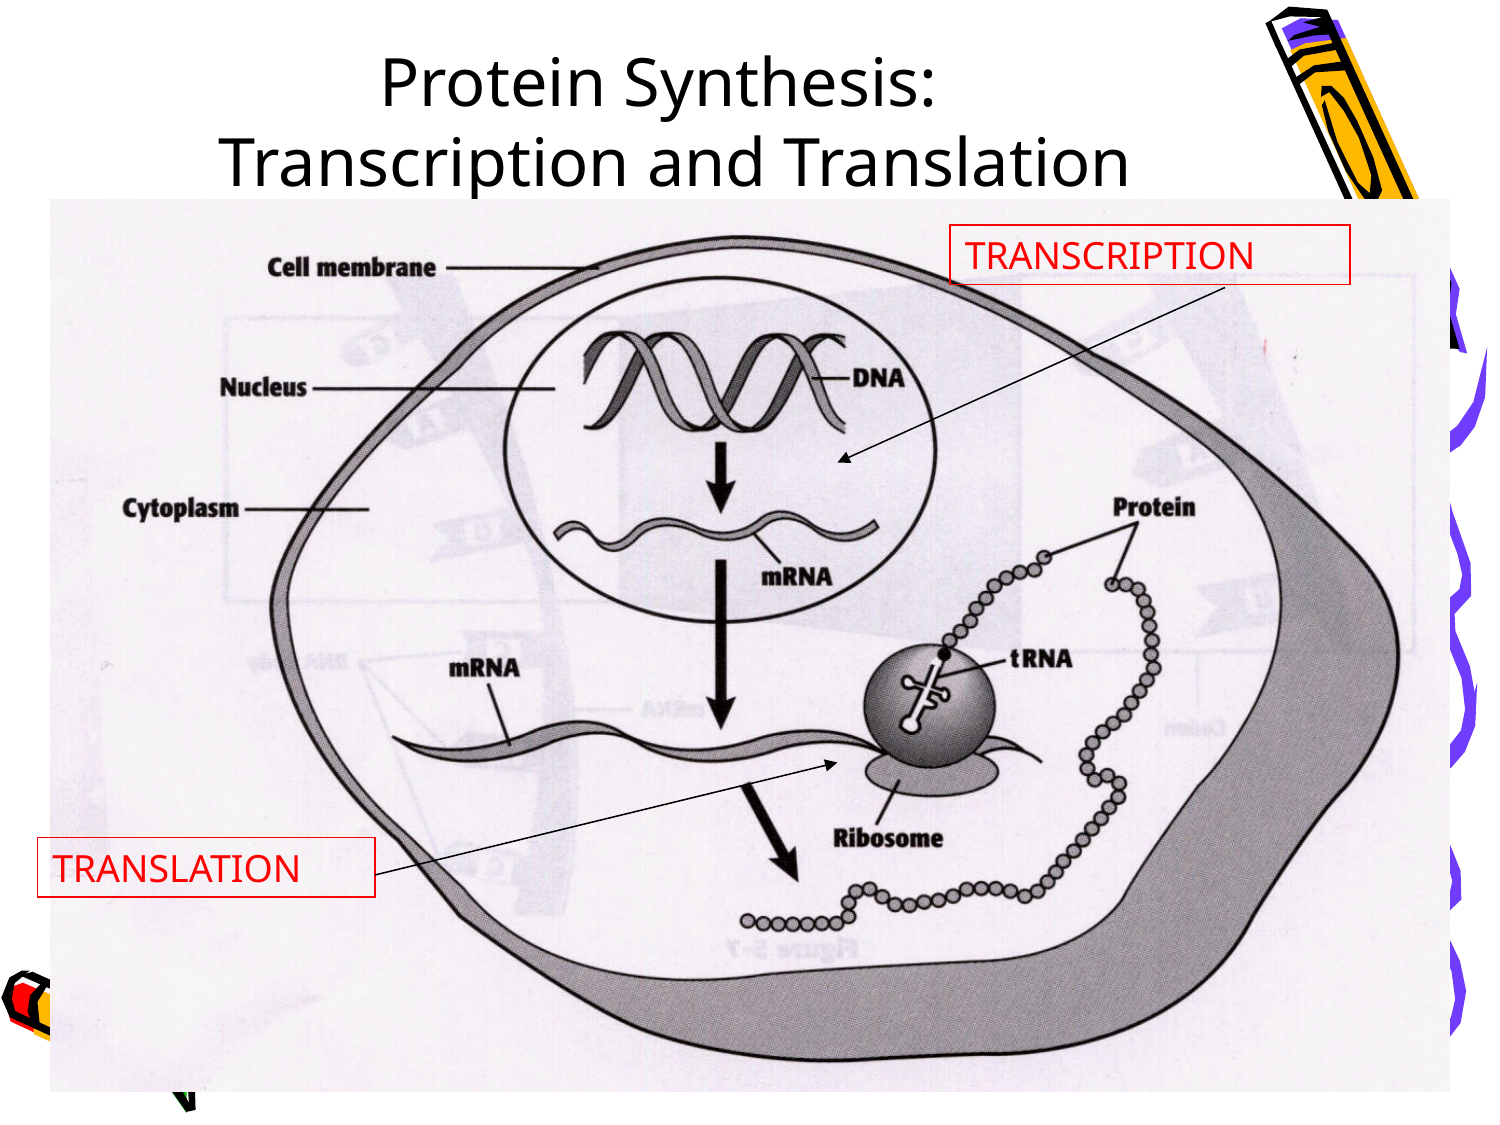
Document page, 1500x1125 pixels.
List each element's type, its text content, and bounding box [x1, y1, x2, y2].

picture [49, 199, 1451, 1092]
text_box TRANSLATION [37, 837, 44, 898]
title Protein Synthesis: Transcription and Translation [112, 24, 1240, 198]
